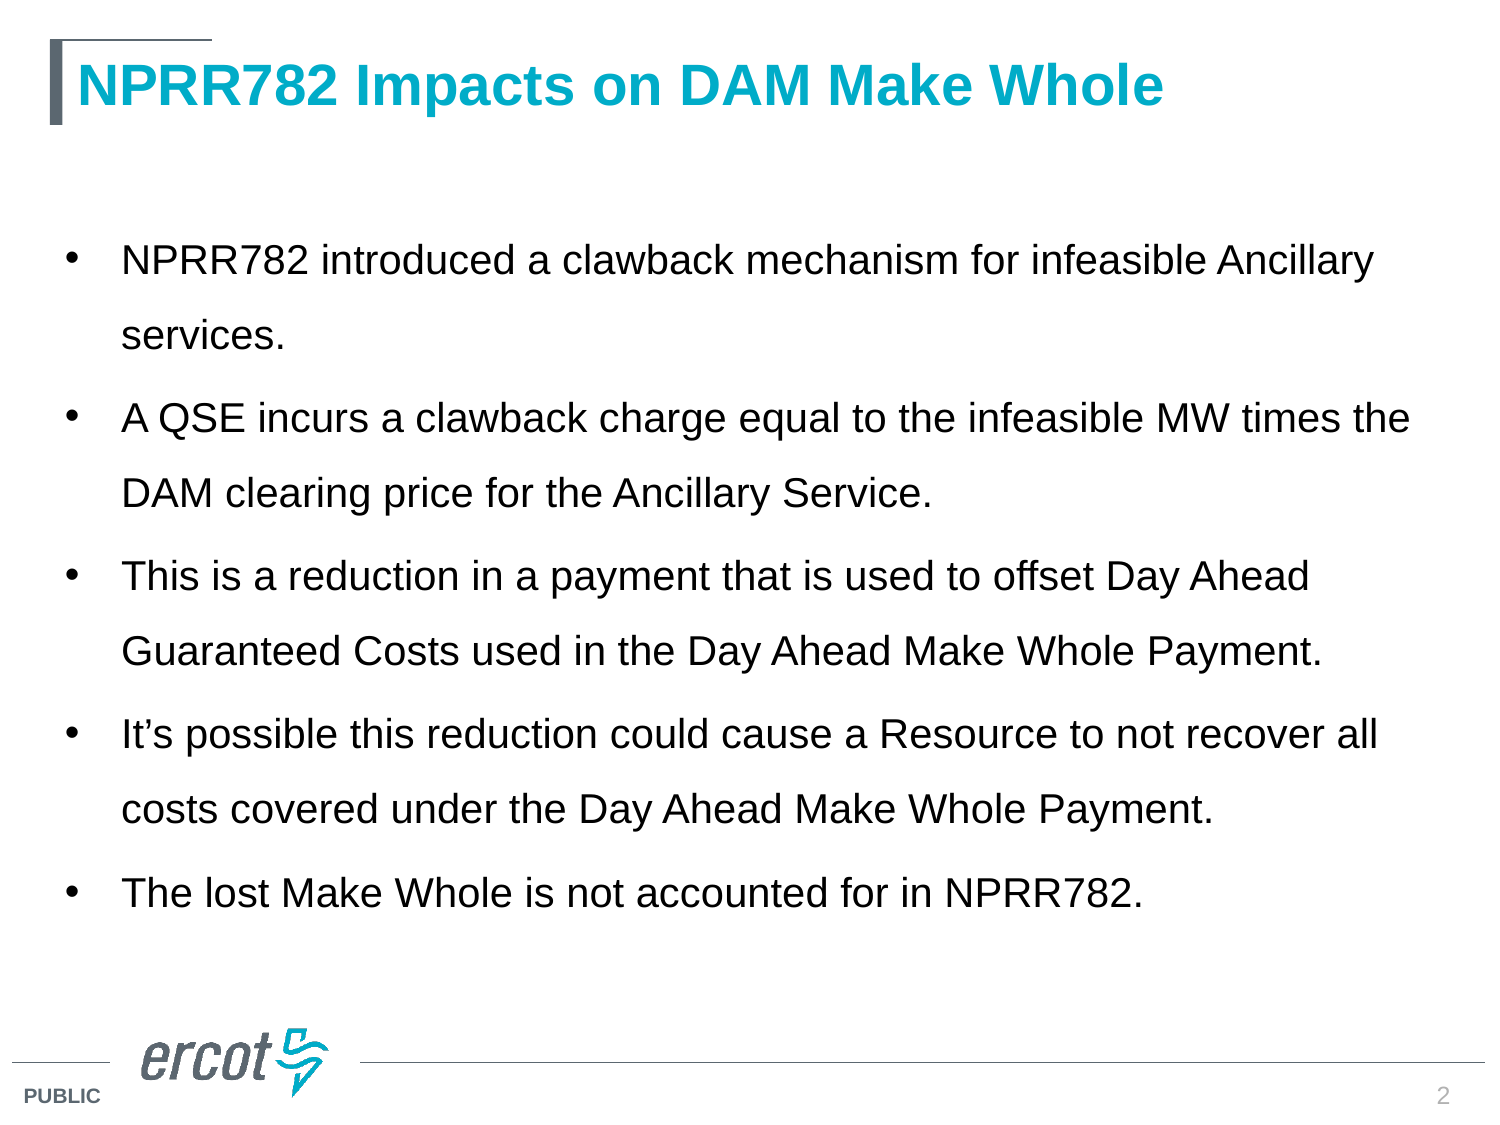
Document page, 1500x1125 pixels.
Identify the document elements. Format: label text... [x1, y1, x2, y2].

title NPRR782 Impacts on DAM Make Whole [62, 39, 1450, 125]
list NPRR782 introduced a clawback mechanism for infeasible Ancillary services. A QSE incurs a clawback charge equal to the infeasible MW times the DAM clearing price for the Ancillary Service. This is a reduction in a payment that is used to offset Day Ahead Guaranteed Costs used in the Day Ahead Make Whole Payment. It’s possible this reduction could cause a Resource to not recover all costs covered under the Day Ahead Make Whole Payment. The lost Make Whole is not accounted for in NPRR782. [50, 200, 1450, 1000]
slide_number 2 [1400, 1076, 1488, 1113]
picture [137, 1024, 332, 1100]
